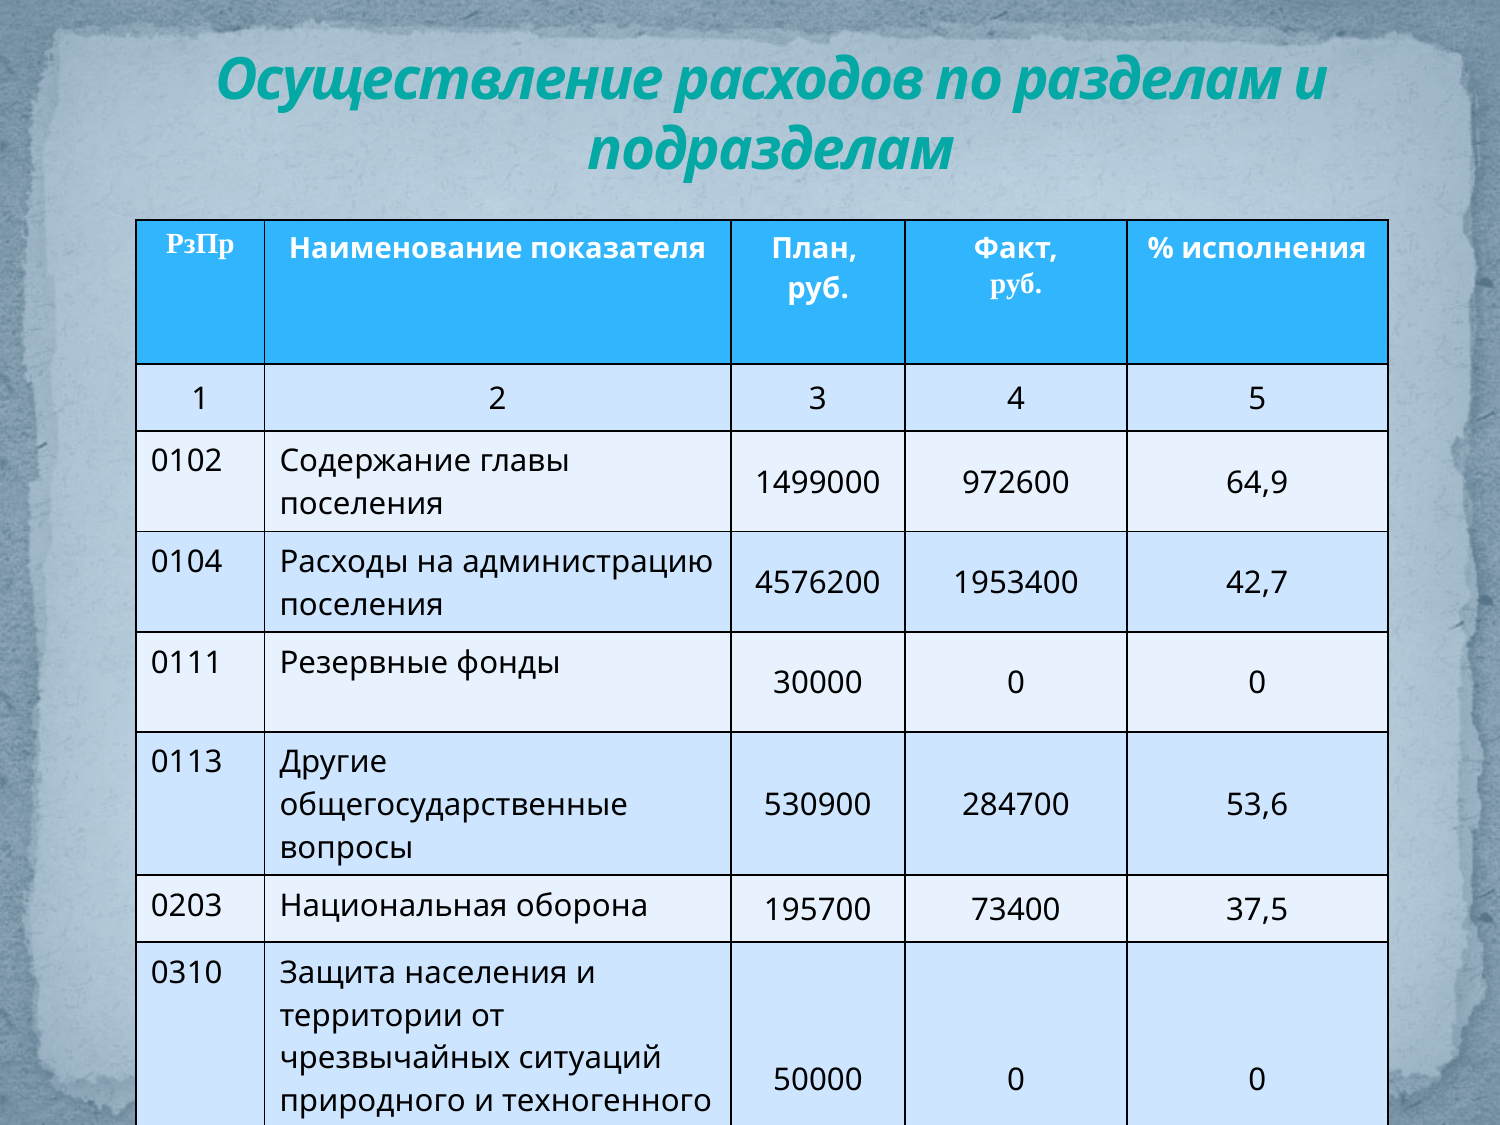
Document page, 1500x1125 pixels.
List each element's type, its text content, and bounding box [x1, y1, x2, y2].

table_header Наименование показателя [265, 221, 730, 363]
table_cell 0102 [137, 432, 264, 531]
table_cell 3 [732, 365, 904, 430]
table_cell 4 [906, 365, 1126, 430]
table_cell 37,5 [1128, 876, 1387, 941]
table_cell Резервные фонды [265, 633, 730, 731]
table_cell 1499000 [732, 432, 904, 531]
table_cell 0 [1128, 633, 1387, 731]
table_cell 972600 [906, 432, 1126, 531]
table_cell Национальная оборона [265, 876, 730, 941]
table_cell 530900 [732, 733, 904, 874]
table_cell 1953400 [906, 532, 1126, 631]
table_cell 73400 [906, 876, 1126, 941]
table_cell 0310 [137, 943, 264, 1125]
table_header Факт, руб. [906, 221, 1126, 363]
table_cell 0111 [137, 633, 264, 731]
table_cell 30000 [732, 633, 904, 731]
table_cell 0 [1128, 943, 1387, 1125]
table_cell Расходы на администрацию поселения [265, 532, 730, 631]
table_header % исполнения [1128, 221, 1387, 363]
table_cell 50000 [732, 943, 904, 1125]
table_cell Другие общегосударственные вопросы [265, 733, 730, 874]
table_cell 0203 [137, 876, 264, 941]
table_cell 0 [906, 943, 1126, 1125]
table_cell 0113 [137, 733, 264, 874]
table_cell 284700 [906, 733, 1126, 874]
table_cell 0104 [137, 532, 264, 631]
table_cell 2 [265, 365, 730, 430]
table_cell 4576200 [732, 532, 904, 631]
table_cell 195700 [732, 876, 904, 941]
table_cell 1 [137, 365, 264, 430]
title Осуществление расходов по разделам и подразделам [194, 113, 1348, 189]
table_cell 5 [1128, 365, 1387, 430]
table_header РзПр [137, 221, 264, 363]
table_cell 53,6 [1128, 733, 1387, 874]
table_cell Содержание главы поселения [265, 432, 730, 531]
table_header План, руб. [732, 221, 904, 363]
table_cell 0 [906, 633, 1126, 731]
table_cell Защита населения и территории от чрезвычайных ситуаций природного и техногенного характера, пожарная безопасность [265, 943, 730, 1125]
table_cell 42,7 [1128, 532, 1387, 631]
table_cell 64,9 [1128, 432, 1387, 531]
